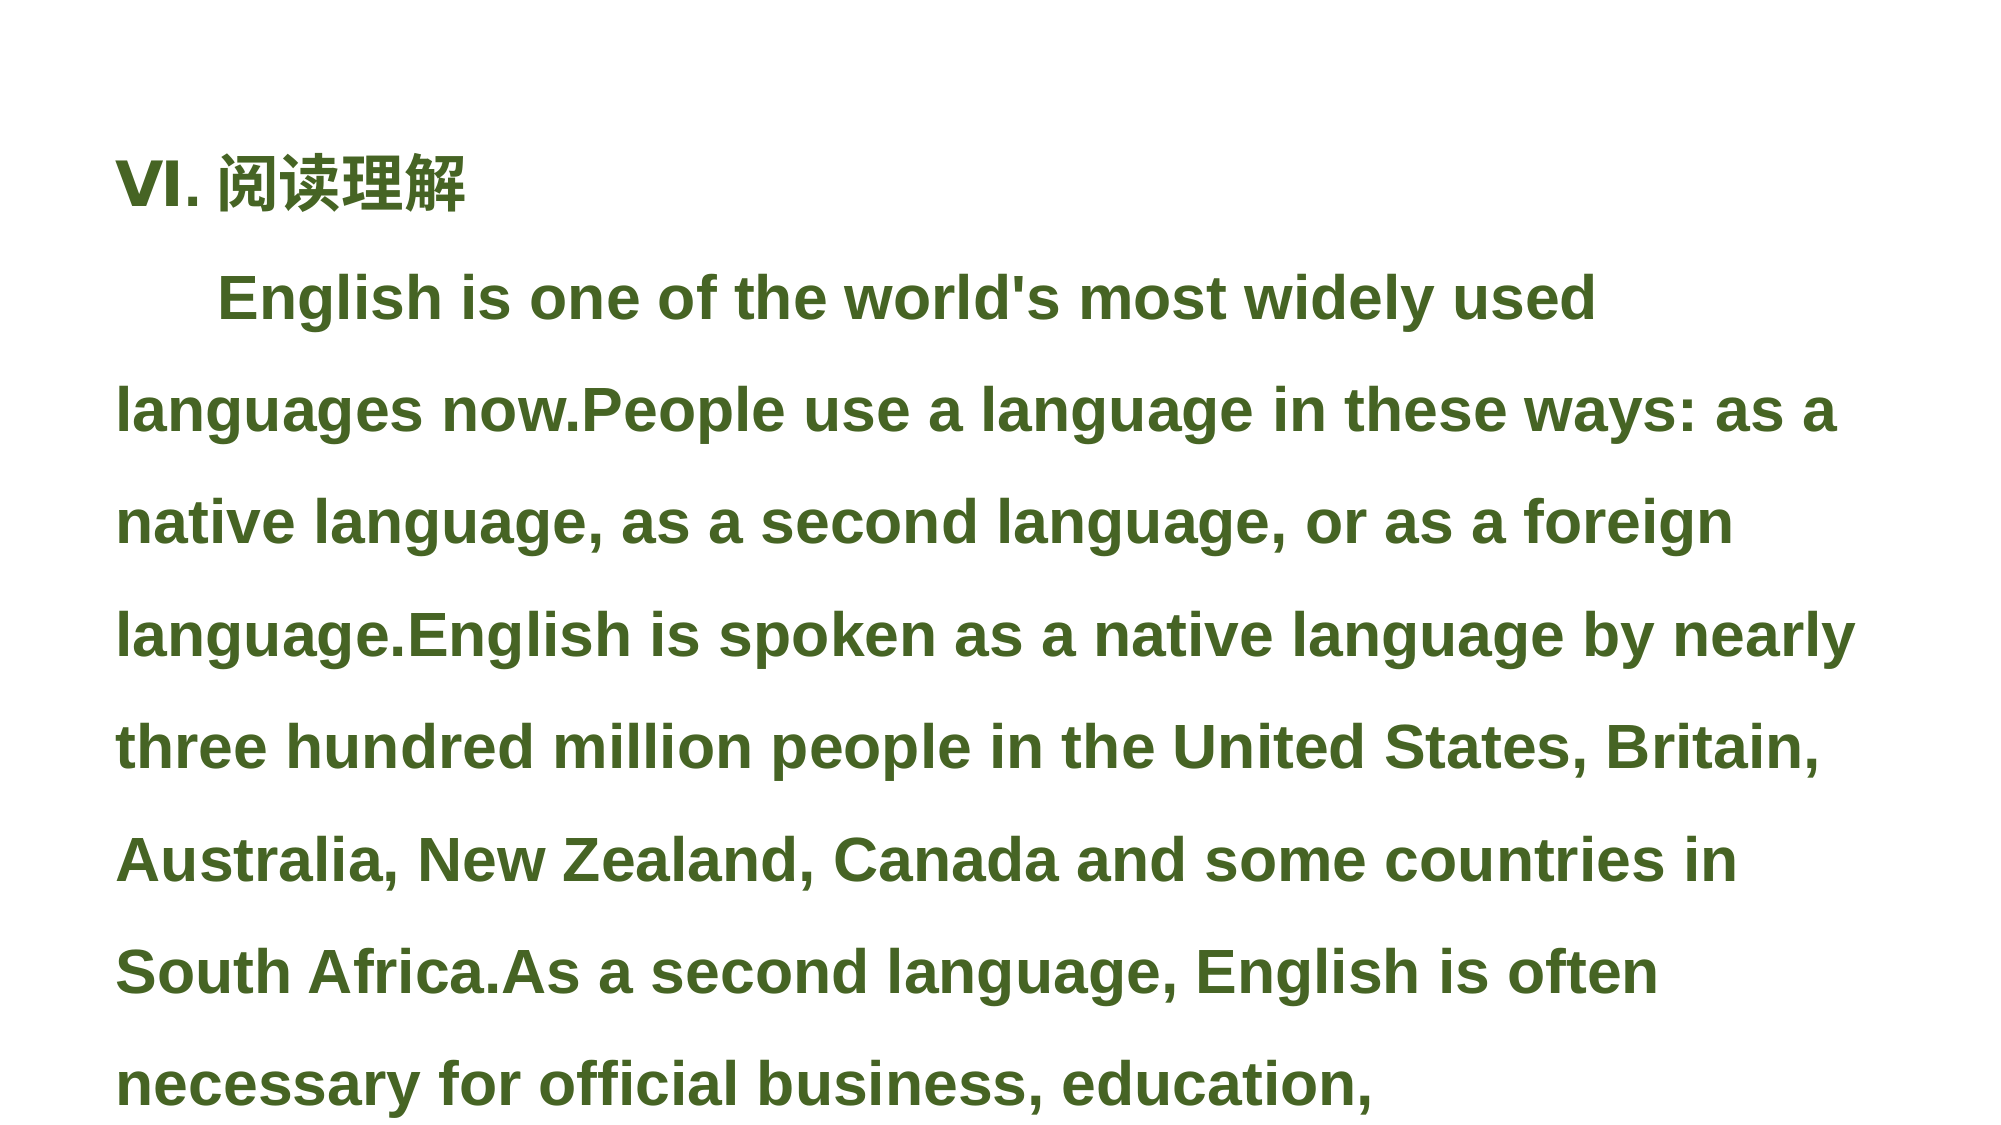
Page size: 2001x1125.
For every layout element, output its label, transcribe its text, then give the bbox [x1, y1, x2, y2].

text_box Ⅵ.阅读理解 English is one of the world's most widely used languages now.People use a language in these ways: as a native language, as a second language, or as a foreign language.English is spoken as a native language by nearly three hundred million people in the United States, Britain, Australia, New Zealand, Canada and some countries in South Africa.As a second language, English is often necessary for official business, education, [101, 99, 1918, 1125]
